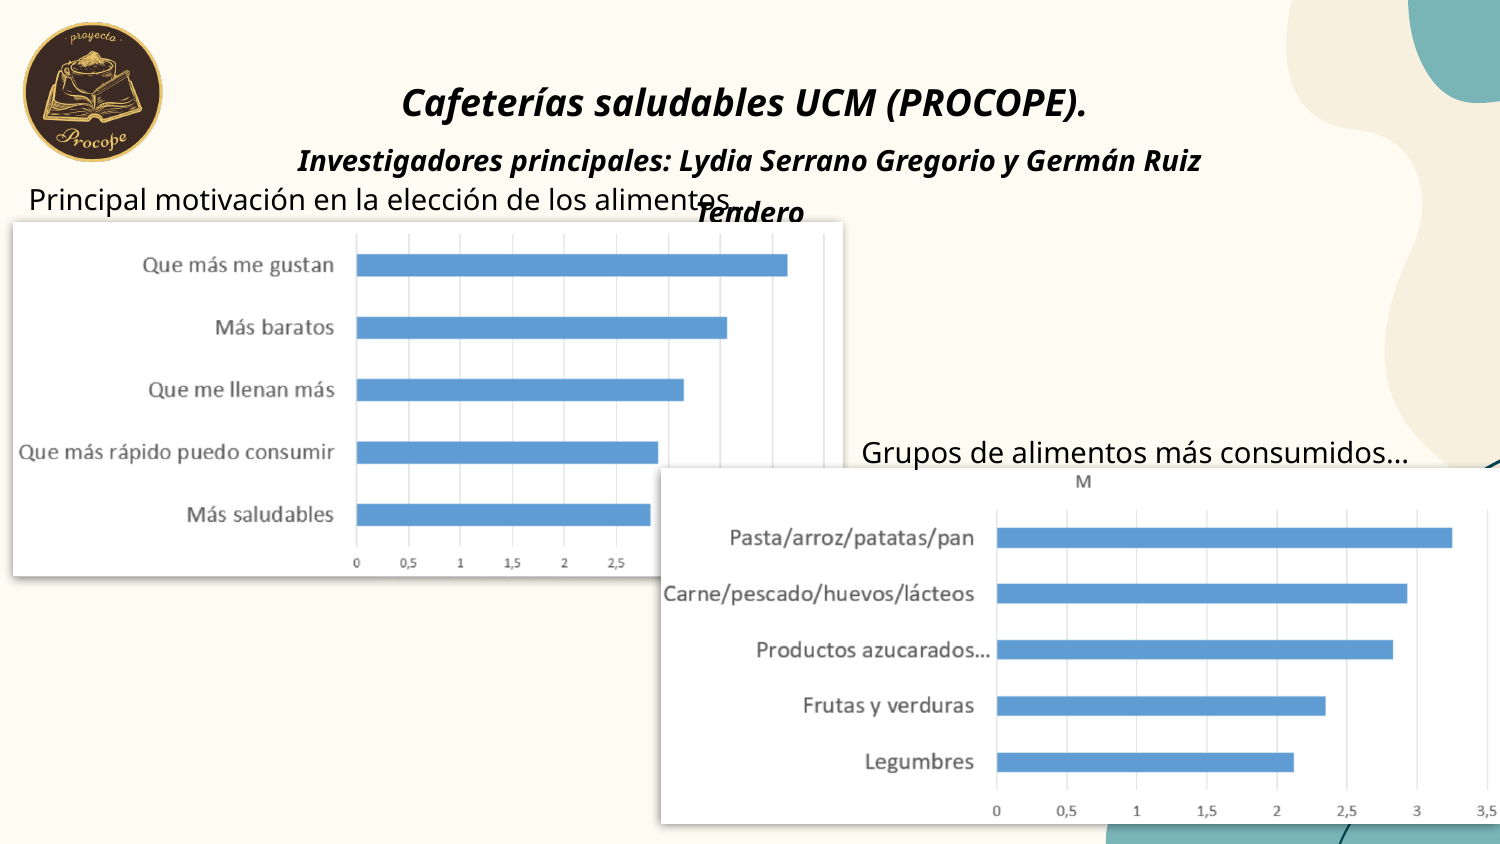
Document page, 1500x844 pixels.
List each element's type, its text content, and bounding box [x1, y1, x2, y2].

text_box Principal motivación en la elección de los alimentos… [13, 166, 944, 232]
picture [0, 0, 185, 185]
title Cafeterías saludables UCM (PROCOPE). Investigadores principales: Lydia Serrano Gregorio y Germán Ruiz Tendero [237, 41, 1263, 112]
text_box Grupos de alimentos más consumidos… [847, 419, 1500, 467]
picture [13, 221, 1500, 824]
